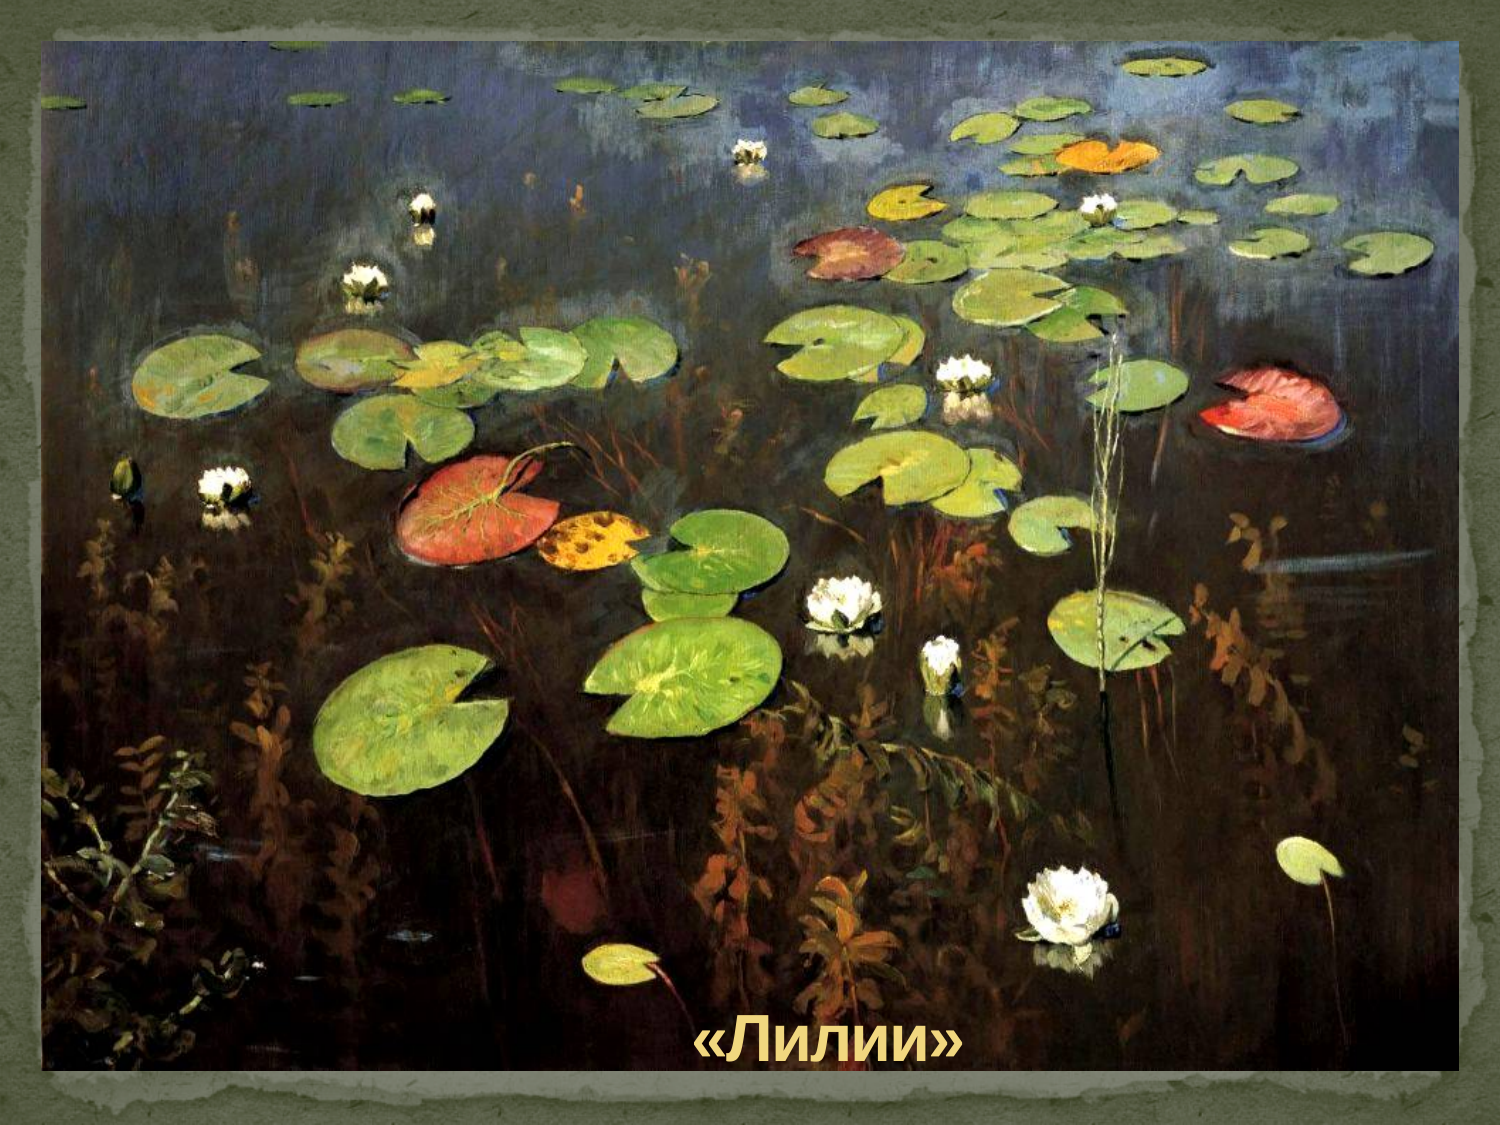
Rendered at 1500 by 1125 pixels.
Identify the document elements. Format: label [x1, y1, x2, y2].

picture [41, 41, 1459, 1071]
